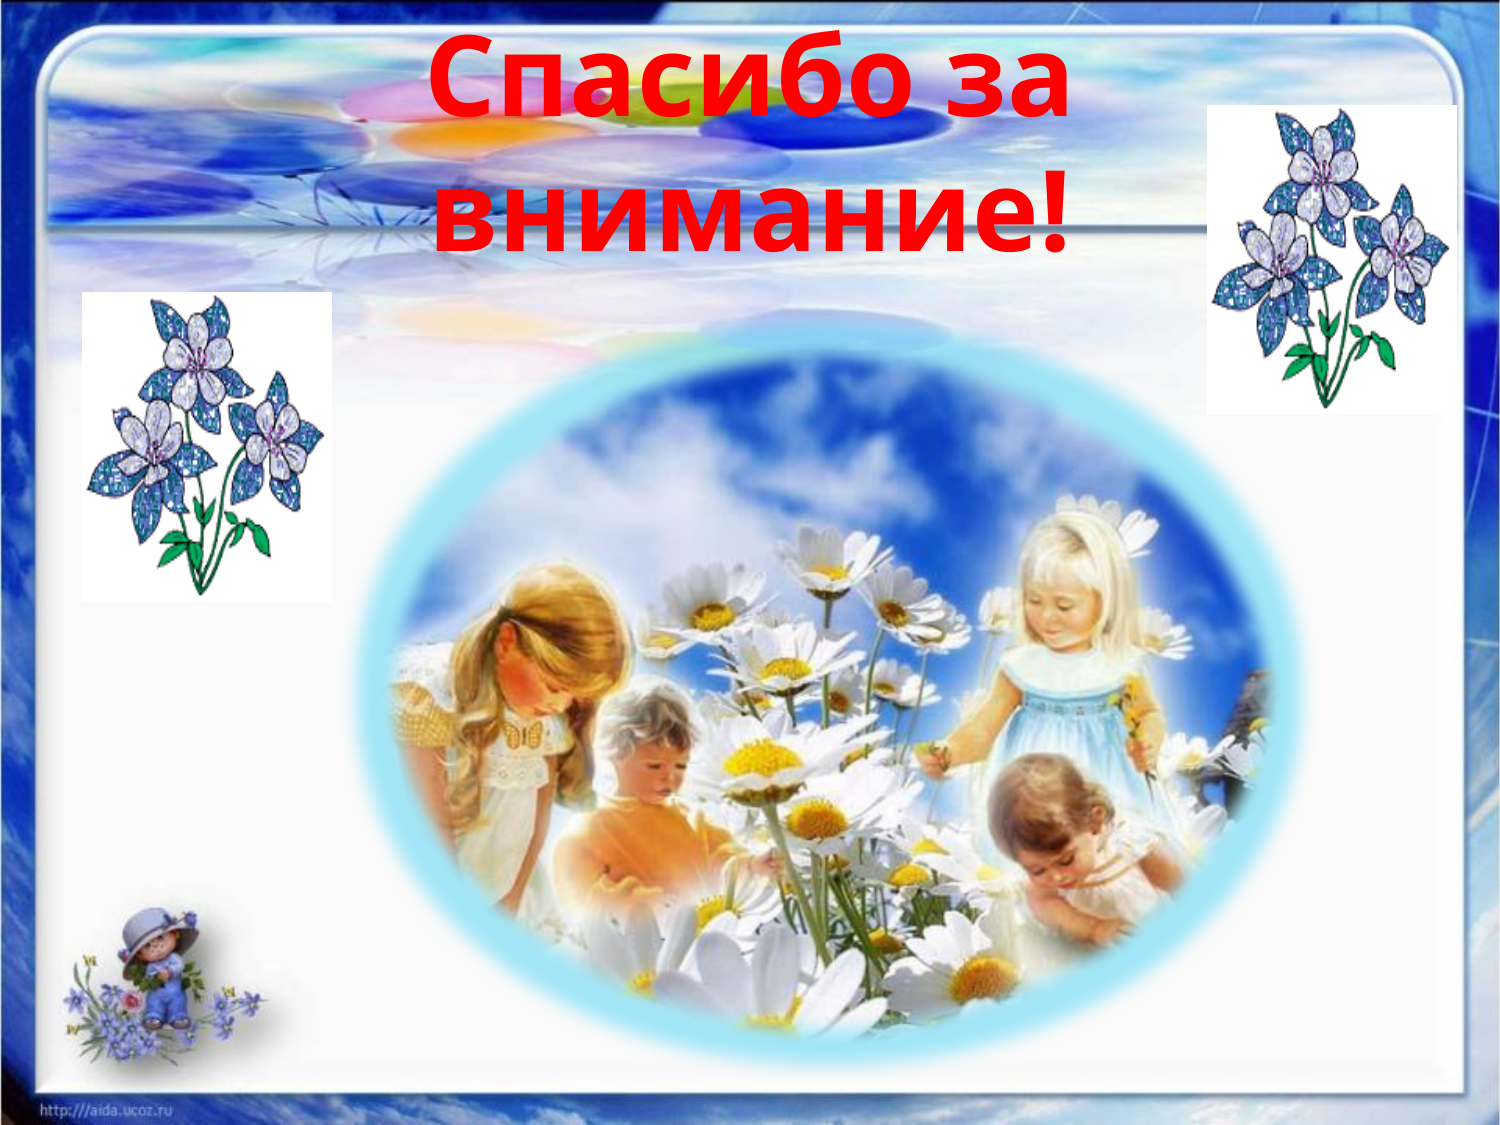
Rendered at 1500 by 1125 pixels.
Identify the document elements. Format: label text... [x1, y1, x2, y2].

title Спасибо за внимание! [74, 44, 1426, 233]
picture [0, 0, 1500, 1125]
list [374, 339, 1285, 1048]
